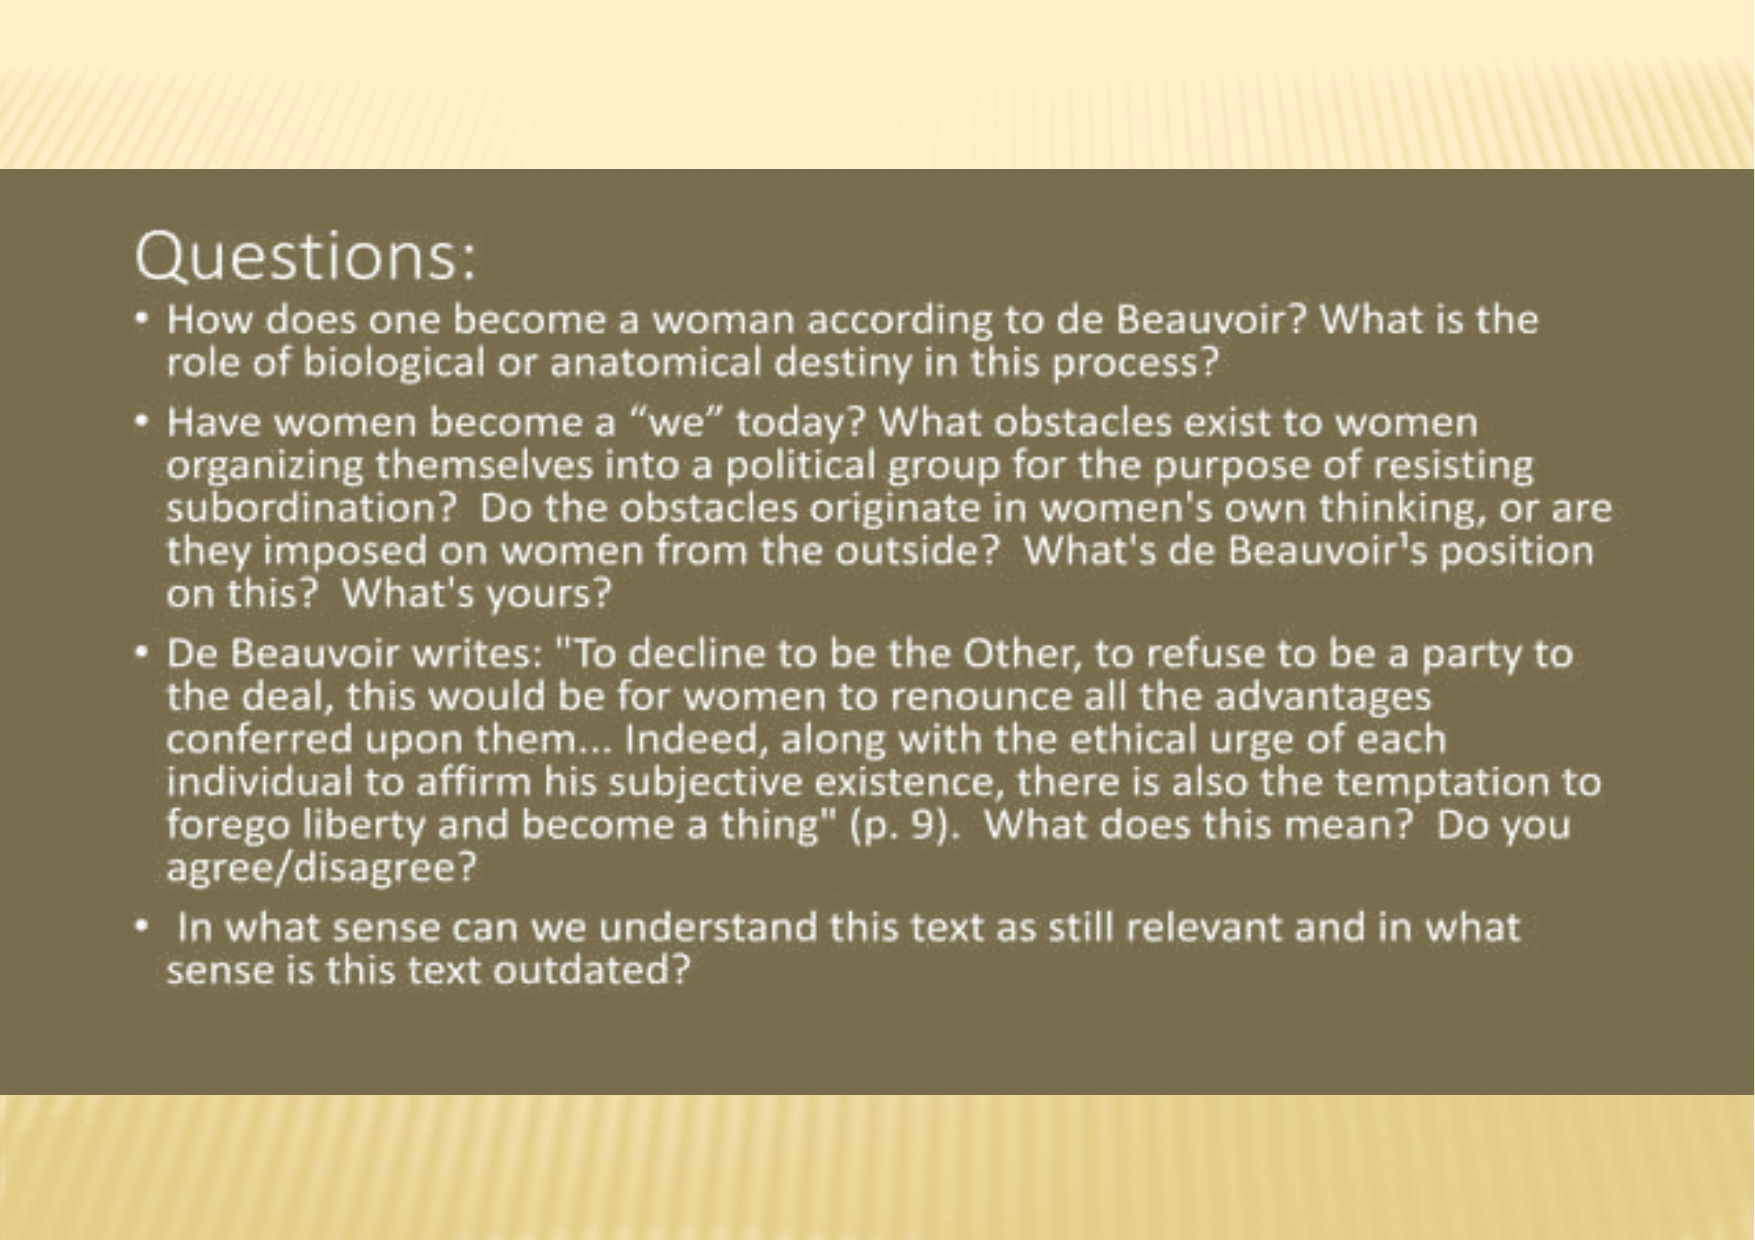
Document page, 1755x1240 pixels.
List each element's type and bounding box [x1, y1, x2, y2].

picture [0, 169, 1755, 1096]
